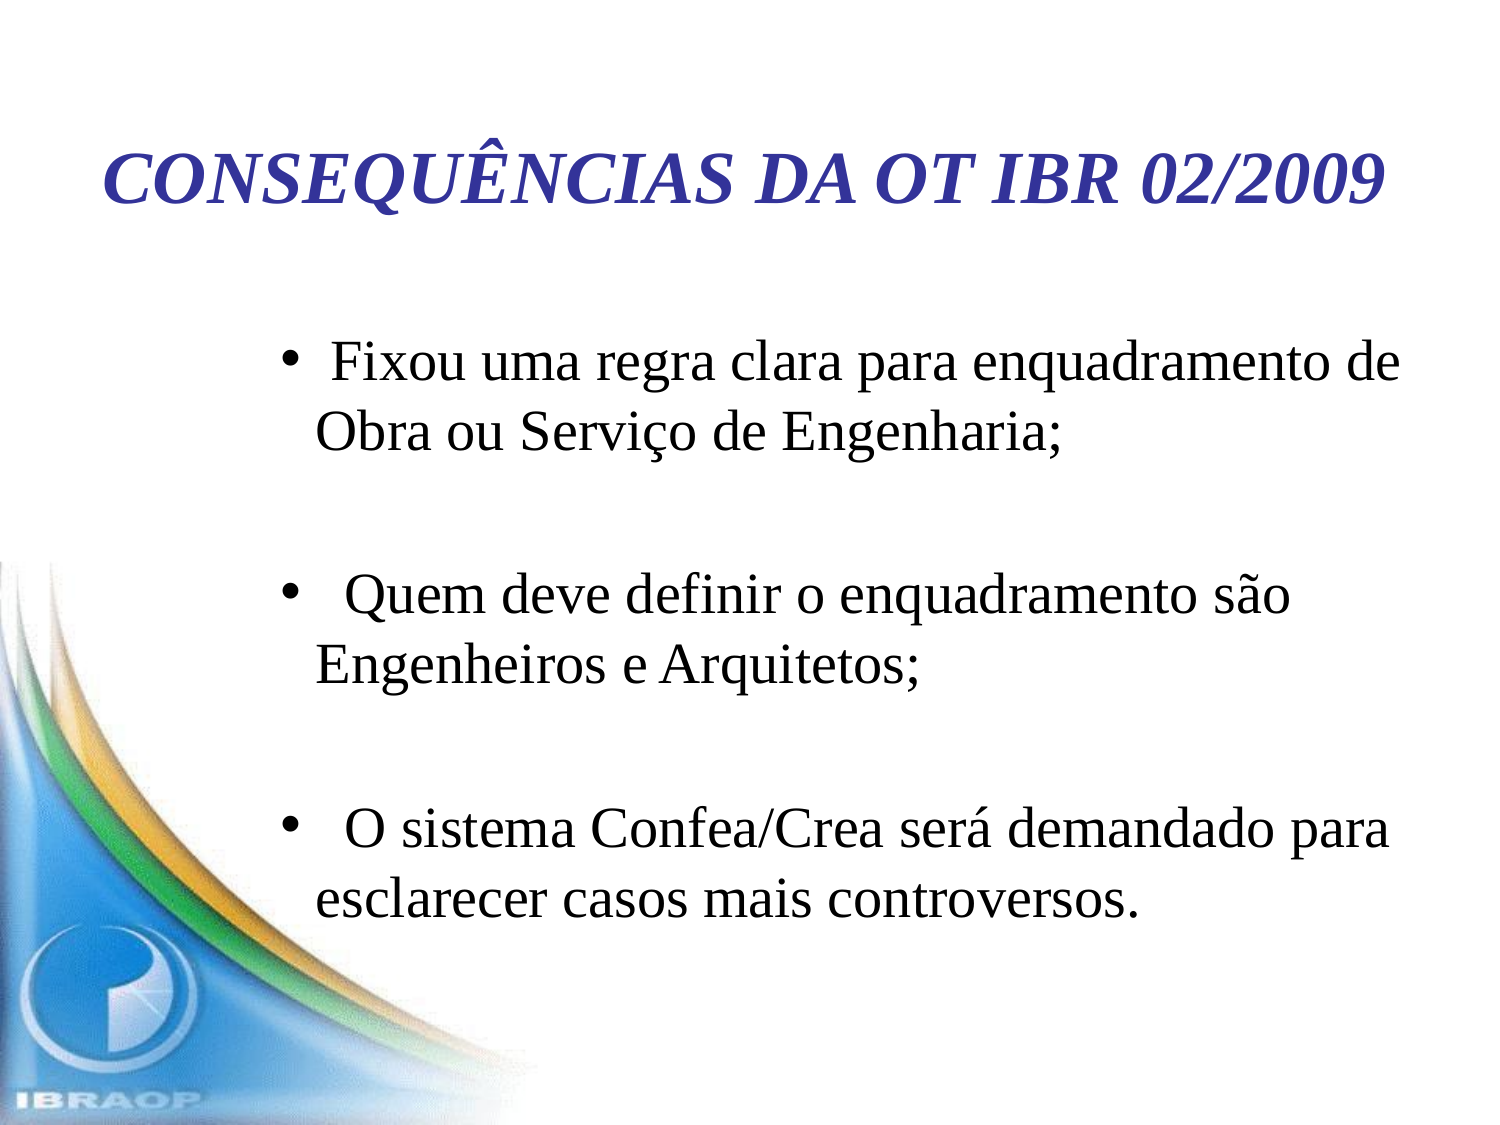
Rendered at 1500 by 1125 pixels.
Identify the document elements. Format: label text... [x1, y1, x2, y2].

text_box Fixou uma regra clara para enquadramento de Obra ou Serviço de Engenharia; Quem deve definir o enquadramento são Engenheiros e Arquitetos; O sistema Confea/Crea será demandado para esclarecer casos mais controversos. [265, 314, 1500, 937]
picture [0, 0, 1500, 1125]
text_box CONSEQUÊNCIAS DA OT IBR 02/2009 [29, 66, 1461, 282]
